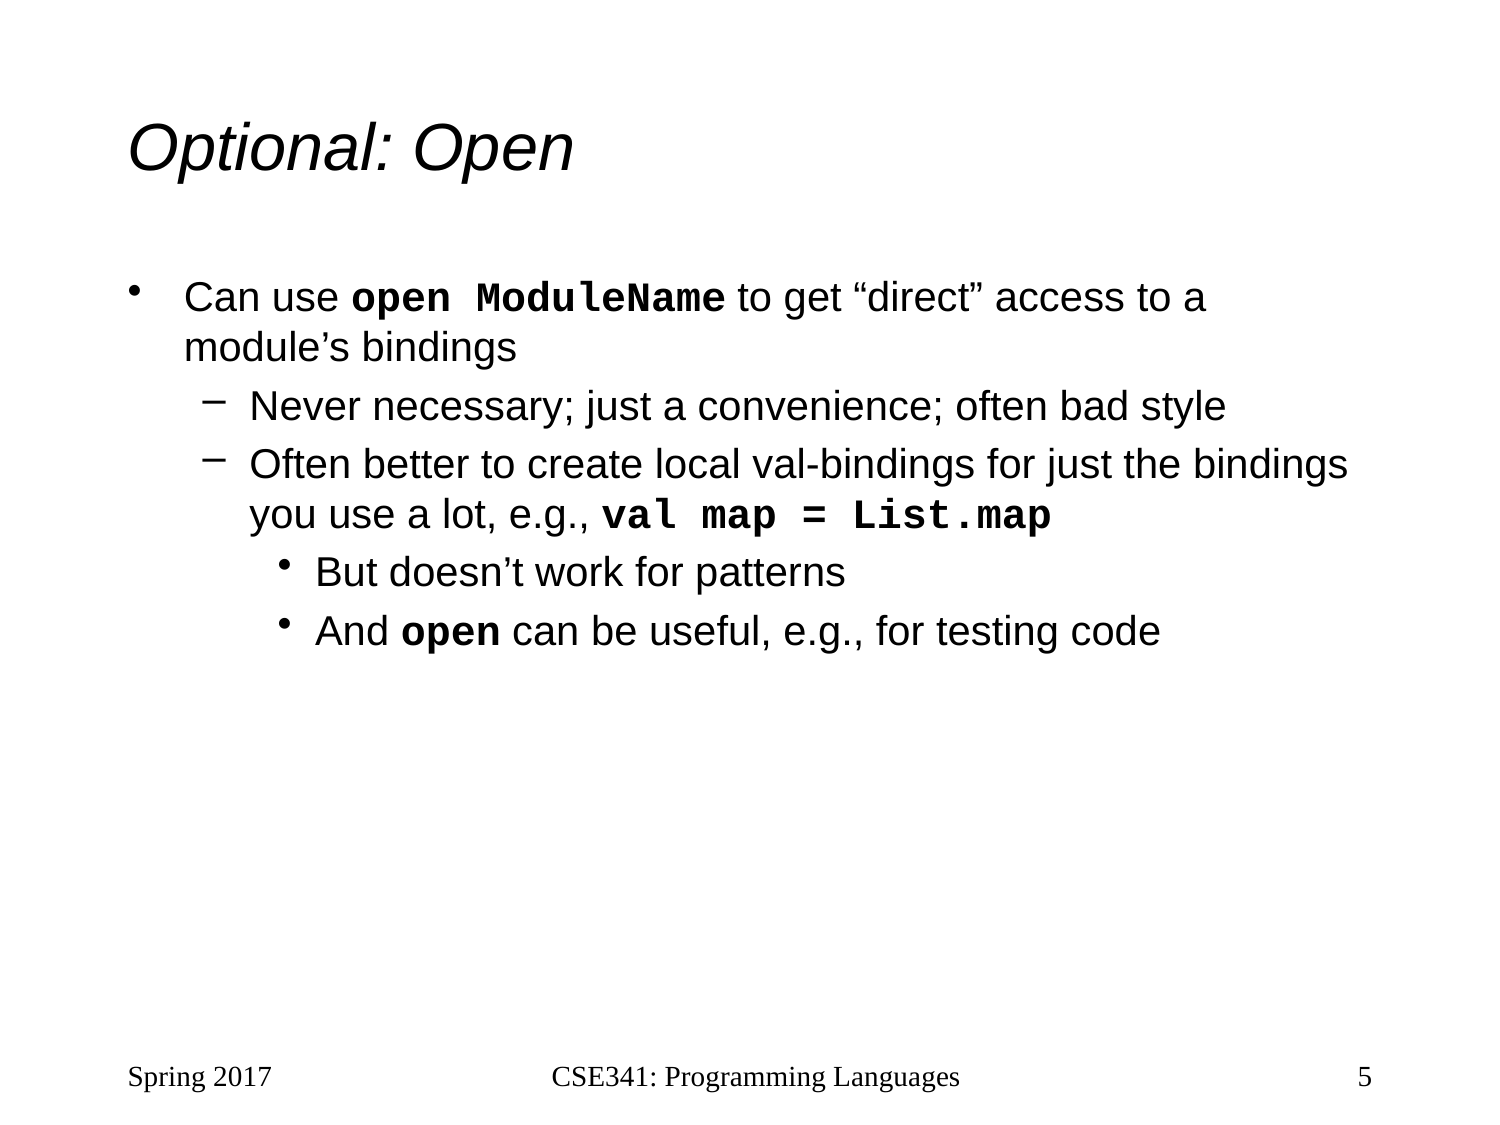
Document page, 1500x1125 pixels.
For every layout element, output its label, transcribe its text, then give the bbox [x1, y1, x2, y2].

list Can use open ModuleName to get “direct” access to a module’s bindings Never necessary; just a convenience; often bad style Often better to create local val-bindings for just the bindings you use a lot, e.g., val map = List.map But doesn’t work for patterns And open can be useful, e.g., for testing code [112, 262, 1388, 1001]
footer CSE341: Programming Languages [474, 1049, 1038, 1125]
title Optional: Open [112, 49, 1388, 238]
slide_number 5 [1074, 1049, 1388, 1125]
slide_number Spring 2017 [112, 1049, 426, 1125]
